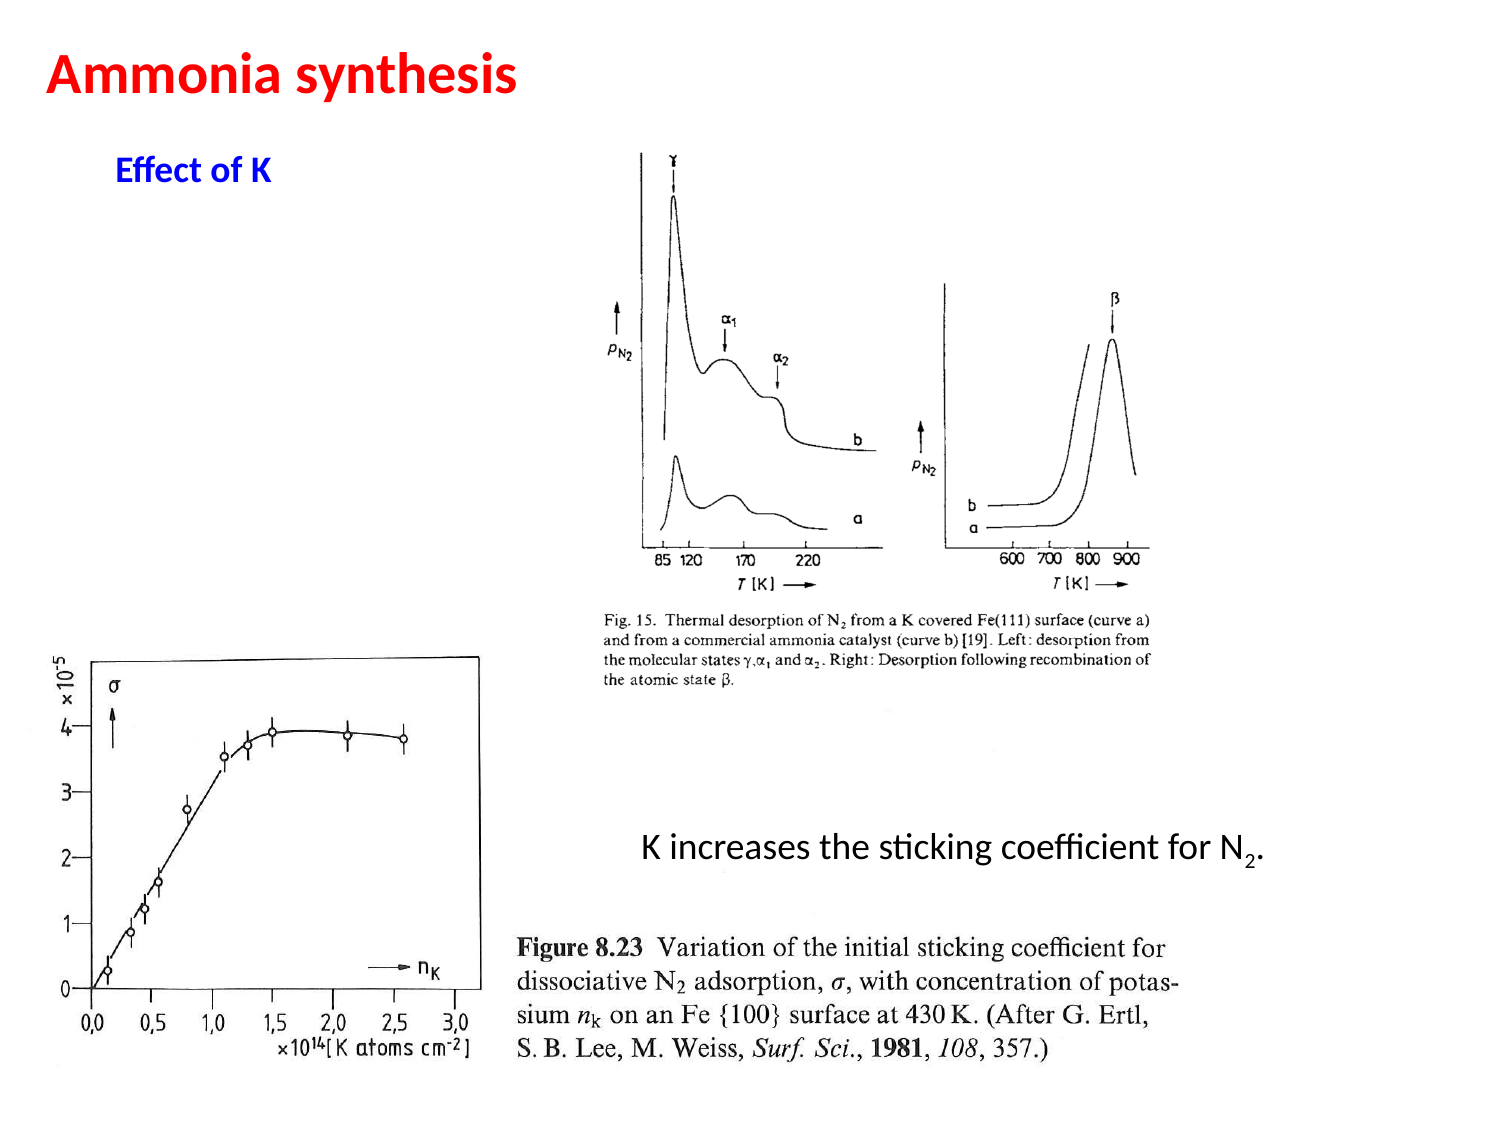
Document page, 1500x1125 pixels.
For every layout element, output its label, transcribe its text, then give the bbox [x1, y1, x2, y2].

text_box K increases the sticking coefficient for N2. [1215, 814, 1281, 881]
text_box Ammonia synthesis [32, 27, 533, 113]
text_box Effect of K [100, 137, 287, 197]
picture [28, 113, 1211, 1075]
